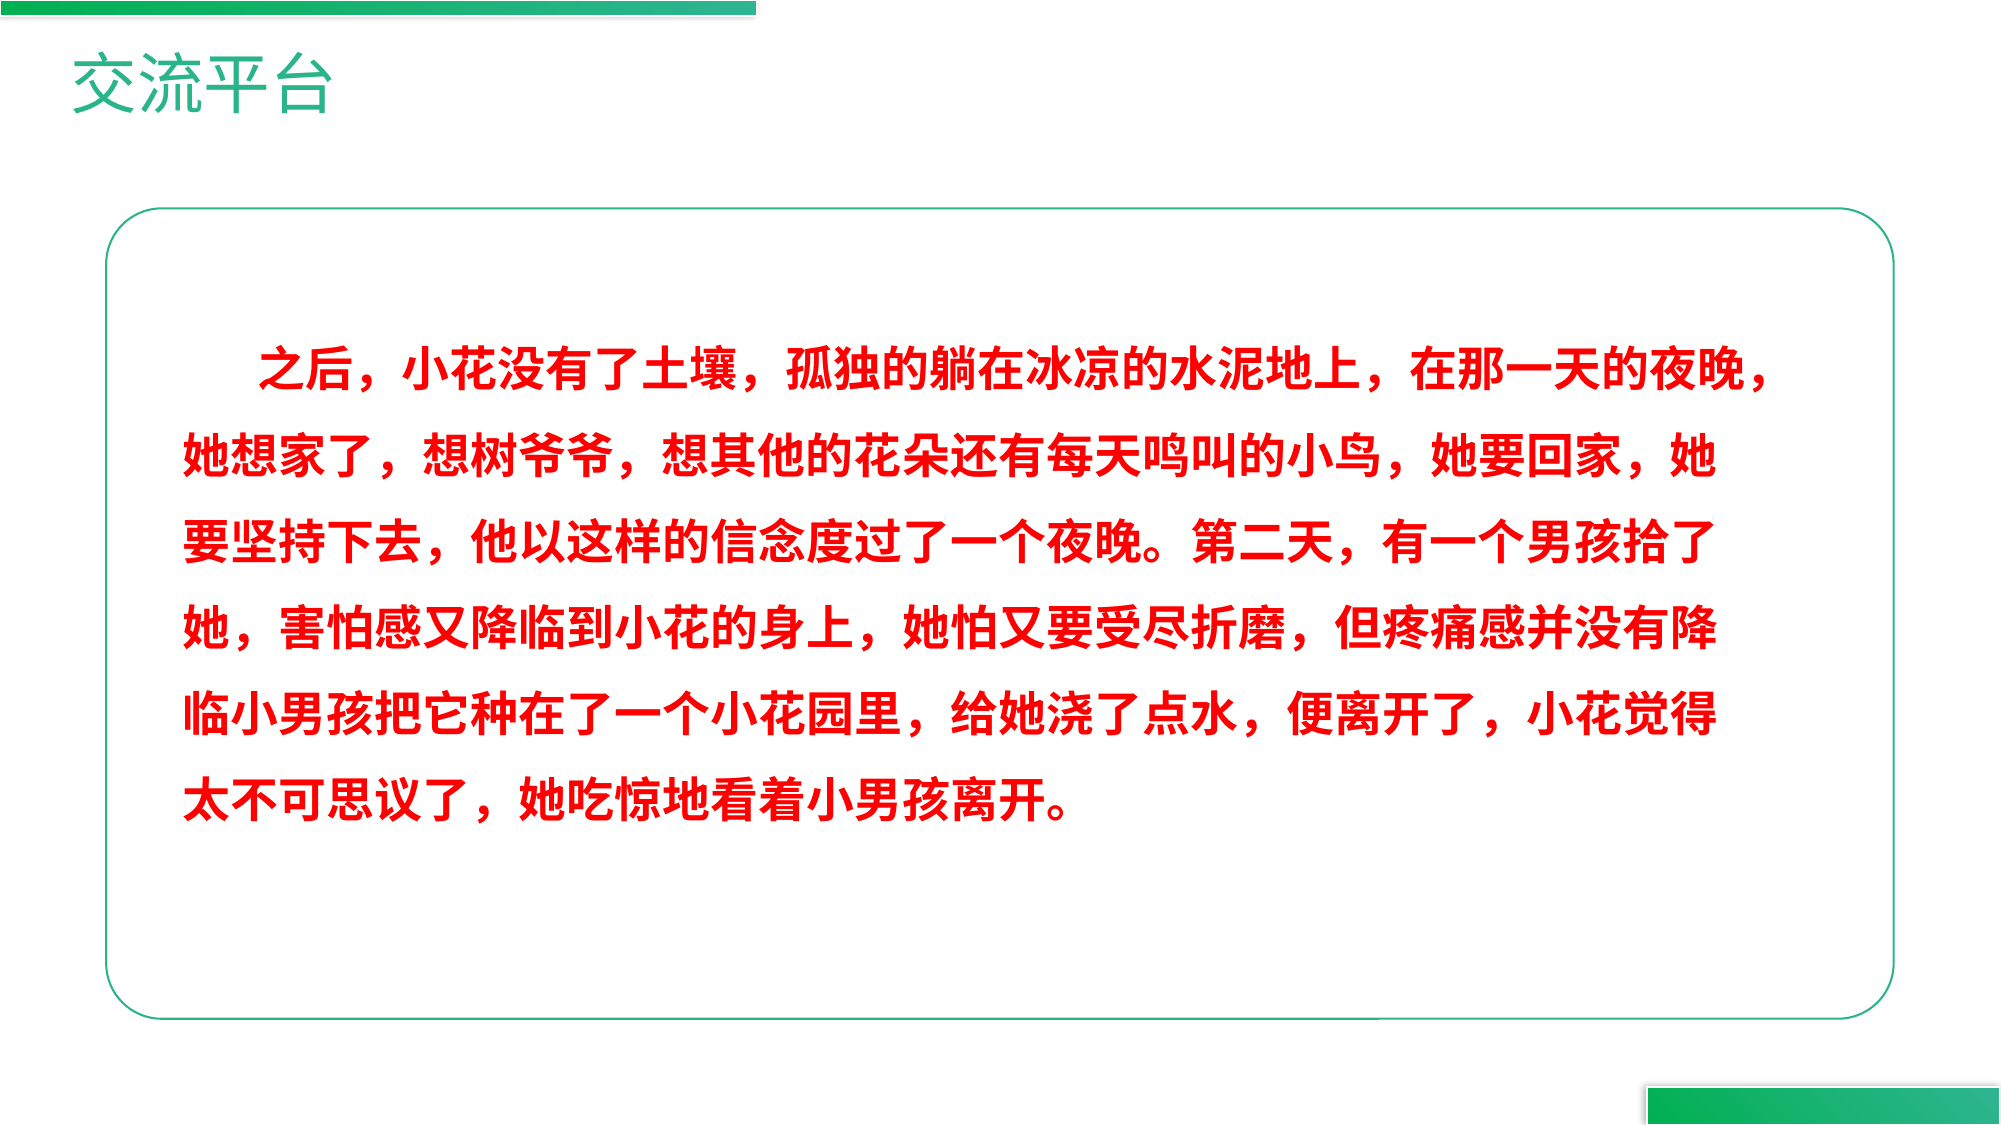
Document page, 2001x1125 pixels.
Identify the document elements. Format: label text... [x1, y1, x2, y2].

list 交流平台 [55, 43, 509, 126]
text_box 之后，小花没有了土壤，孤独的躺在冰凉的水泥地上，在那一天的夜晚，她想家了，想树爷爷，想其他的花朵还有每天鸣叫的小鸟，她要回家，她要坚持下去，他以这样的信念度过了一个夜晚。第二天，有一个男孩拾了她，害怕感又降临到小花的身上，她怕又要受尽折磨，但疼痛感并没有降临小男孩把它种在了一个小花园里，给她浇了点水，便离开了，小花觉得太不可思议了，她吃惊地看着小男孩离开。 [167, 302, 1771, 835]
